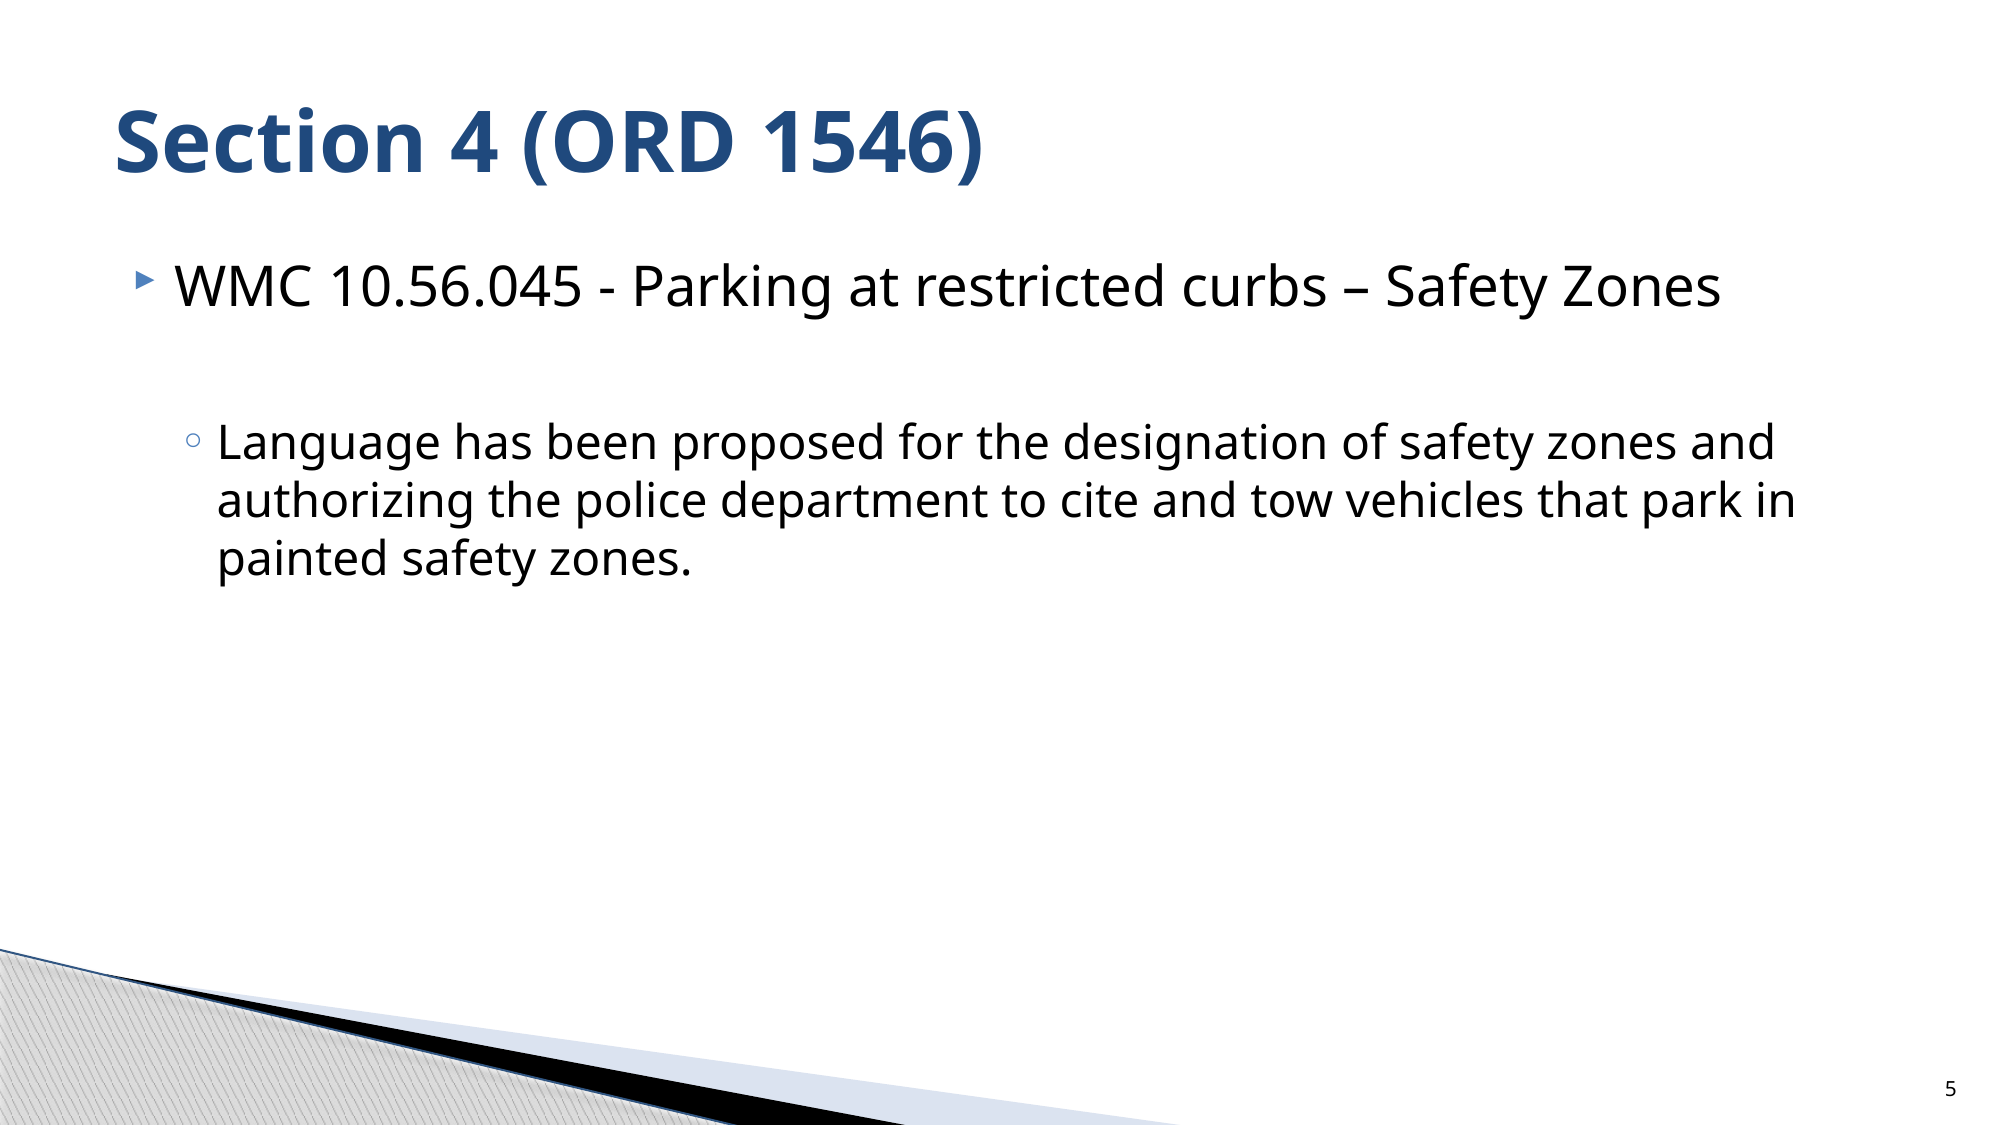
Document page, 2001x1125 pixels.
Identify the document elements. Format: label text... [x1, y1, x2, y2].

list WMC 10.56.045 - Parking at restricted curbs – Safety Zones Language has been proposed for the designation of safety zones and authorizing the police department to cite and tow vehicles that park in painted safety zones. [99, 243, 1900, 1112]
slide_number 5 [1891, 1051, 1972, 1112]
title Section 4 (ORD 1546) [99, 45, 1900, 233]
